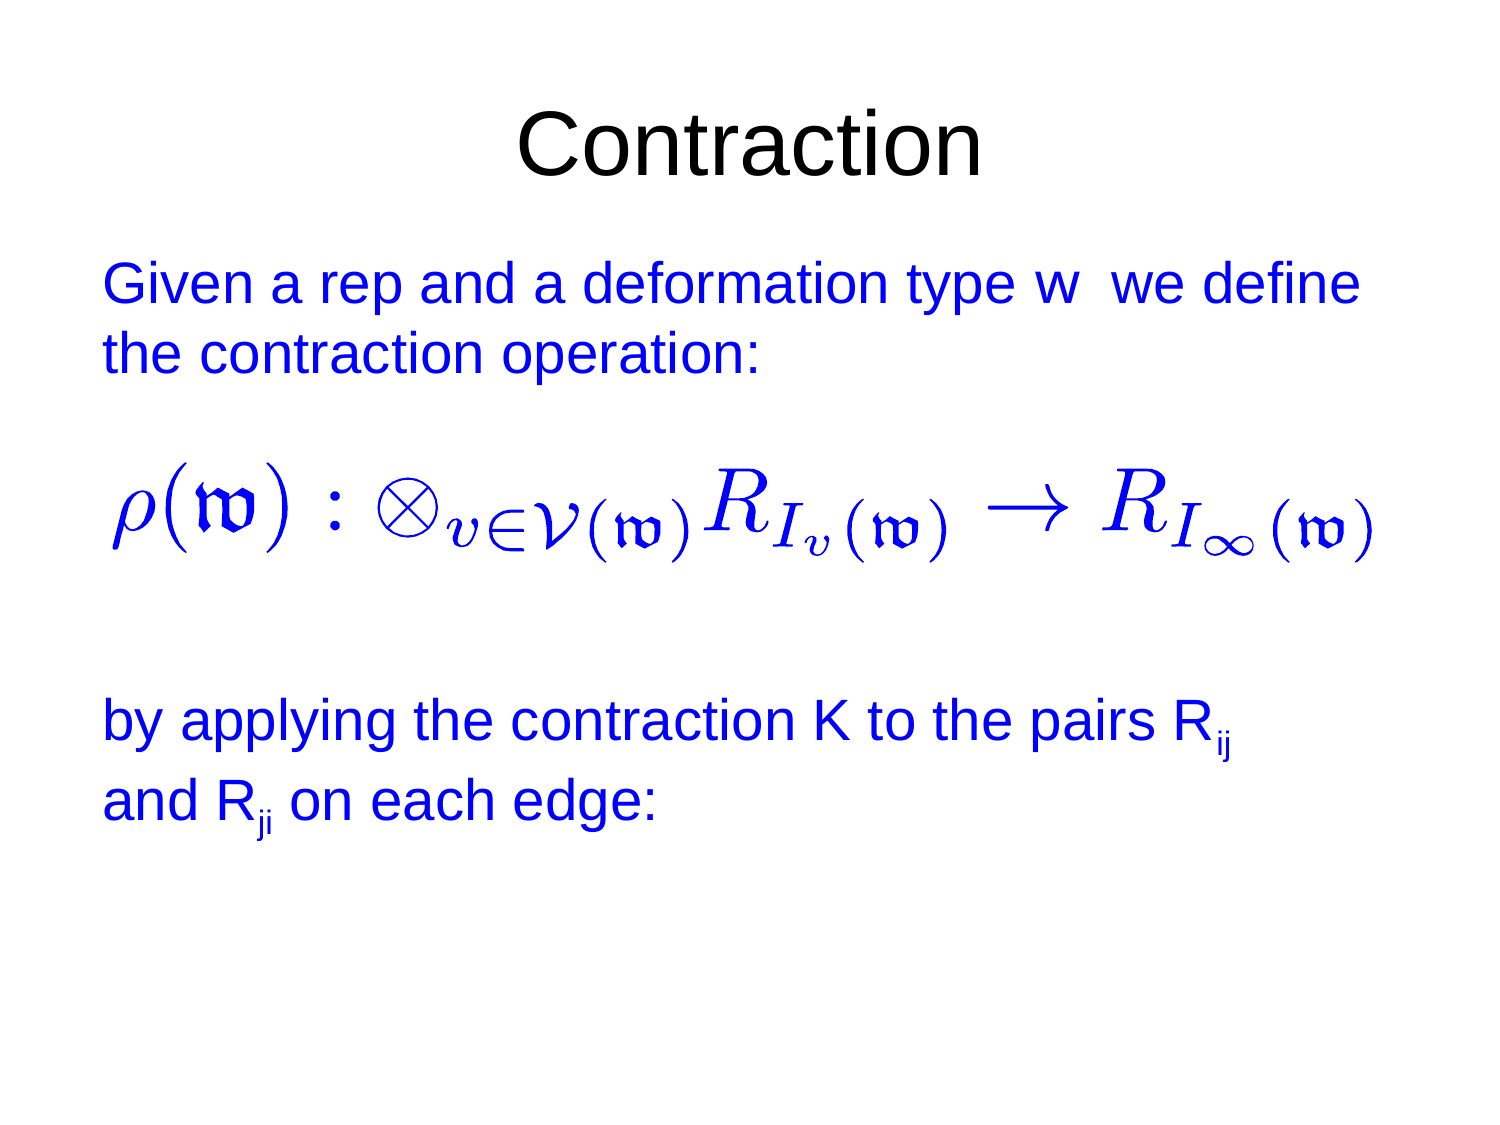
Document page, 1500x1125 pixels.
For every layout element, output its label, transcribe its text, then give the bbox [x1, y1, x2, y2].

text_box Given a rep and a deformation type w we define the contraction operation: [87, 237, 1400, 393]
title Contraction [74, 44, 1426, 233]
text_box by applying the contraction K to the pairs Rij and Rji on each edge: [87, 674, 1313, 849]
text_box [112, 462, 1373, 563]
